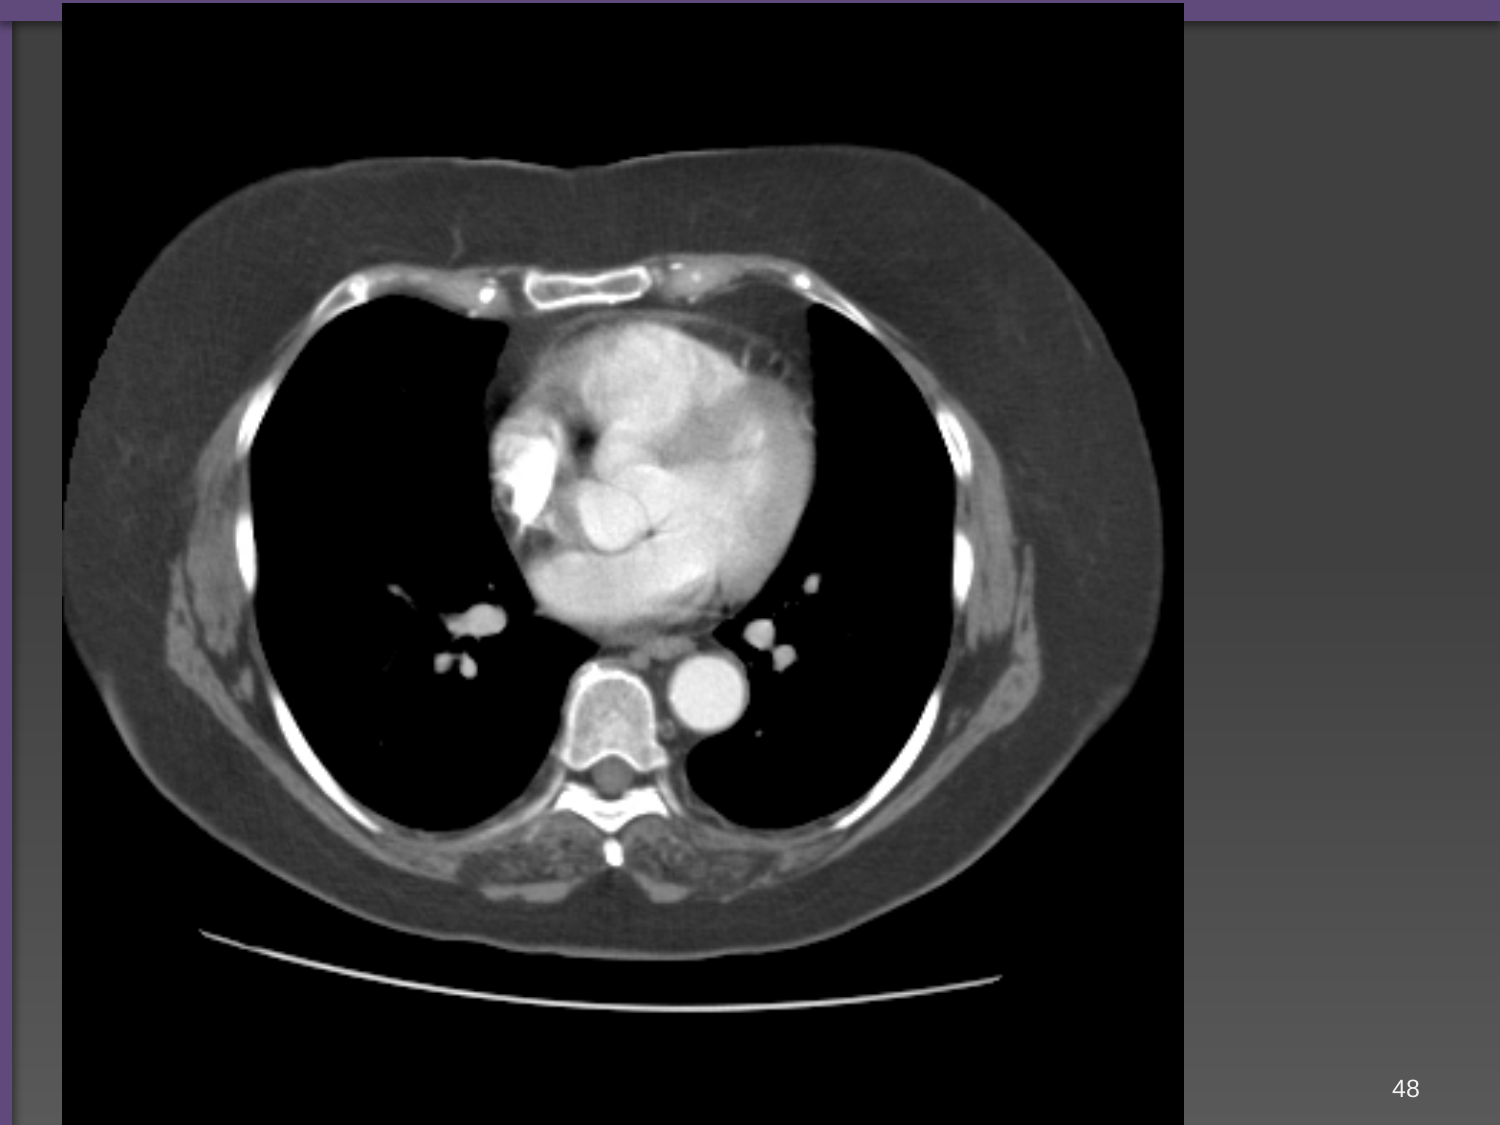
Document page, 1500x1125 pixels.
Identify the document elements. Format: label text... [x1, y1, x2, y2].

slide_number 47 [1189, 1057, 1436, 1118]
picture [62, 3, 1184, 1125]
